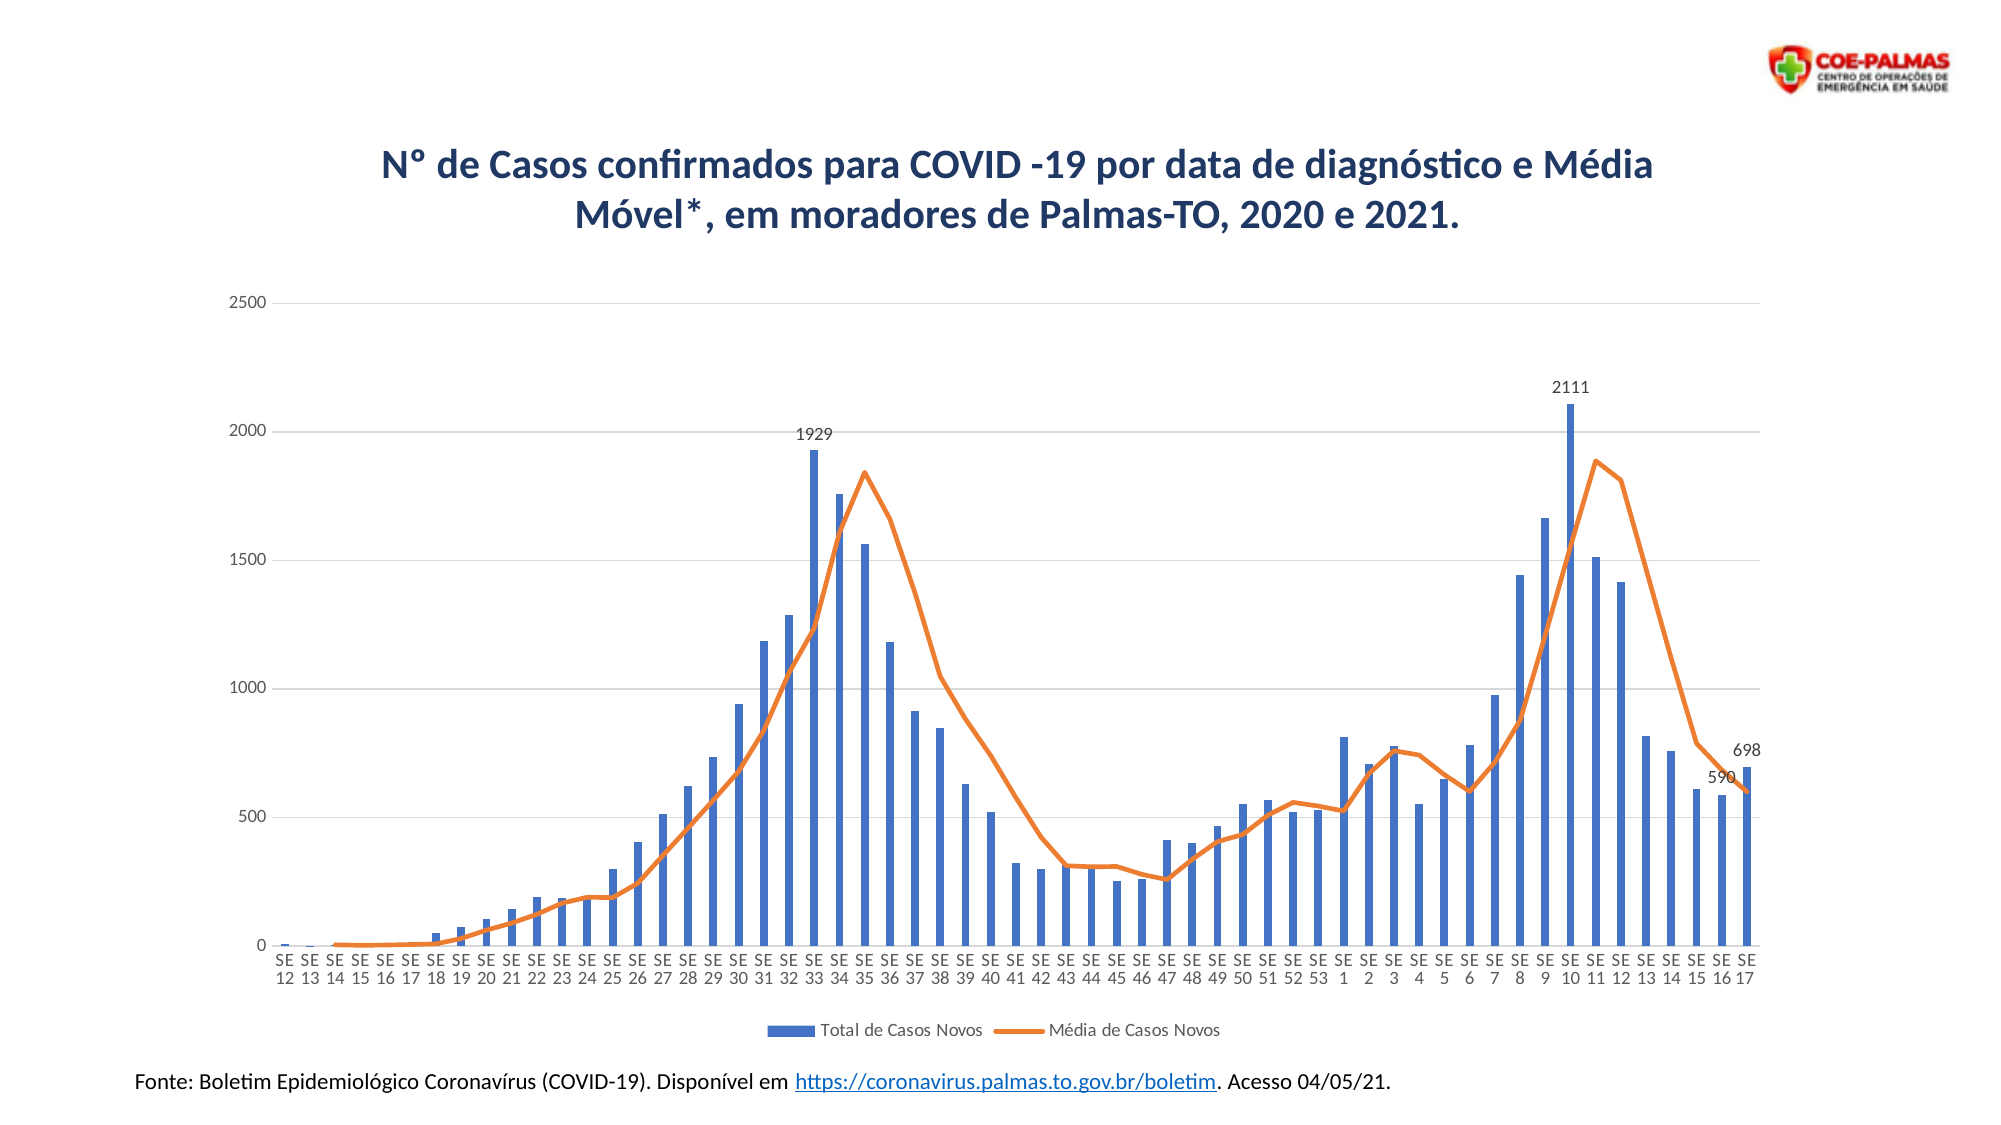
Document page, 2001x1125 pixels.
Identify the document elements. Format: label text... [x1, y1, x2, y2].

text_box Fonte: Boletim Epidemiológico Coronavírus (COVID-19). Disponível em https://coronavirus.palmas.to.gov.br/boletim. Acesso 04/05/21. [120, 1058, 1916, 1101]
picture [1744, 21, 1969, 110]
chart [196, 278, 1792, 1047]
text_box Nº de Casos confirmados para COVID -19 por data de diagnóstico e Média Móvel*, em moradores de Palmas-TO, 2020 e 2021. [362, 129, 1674, 245]
